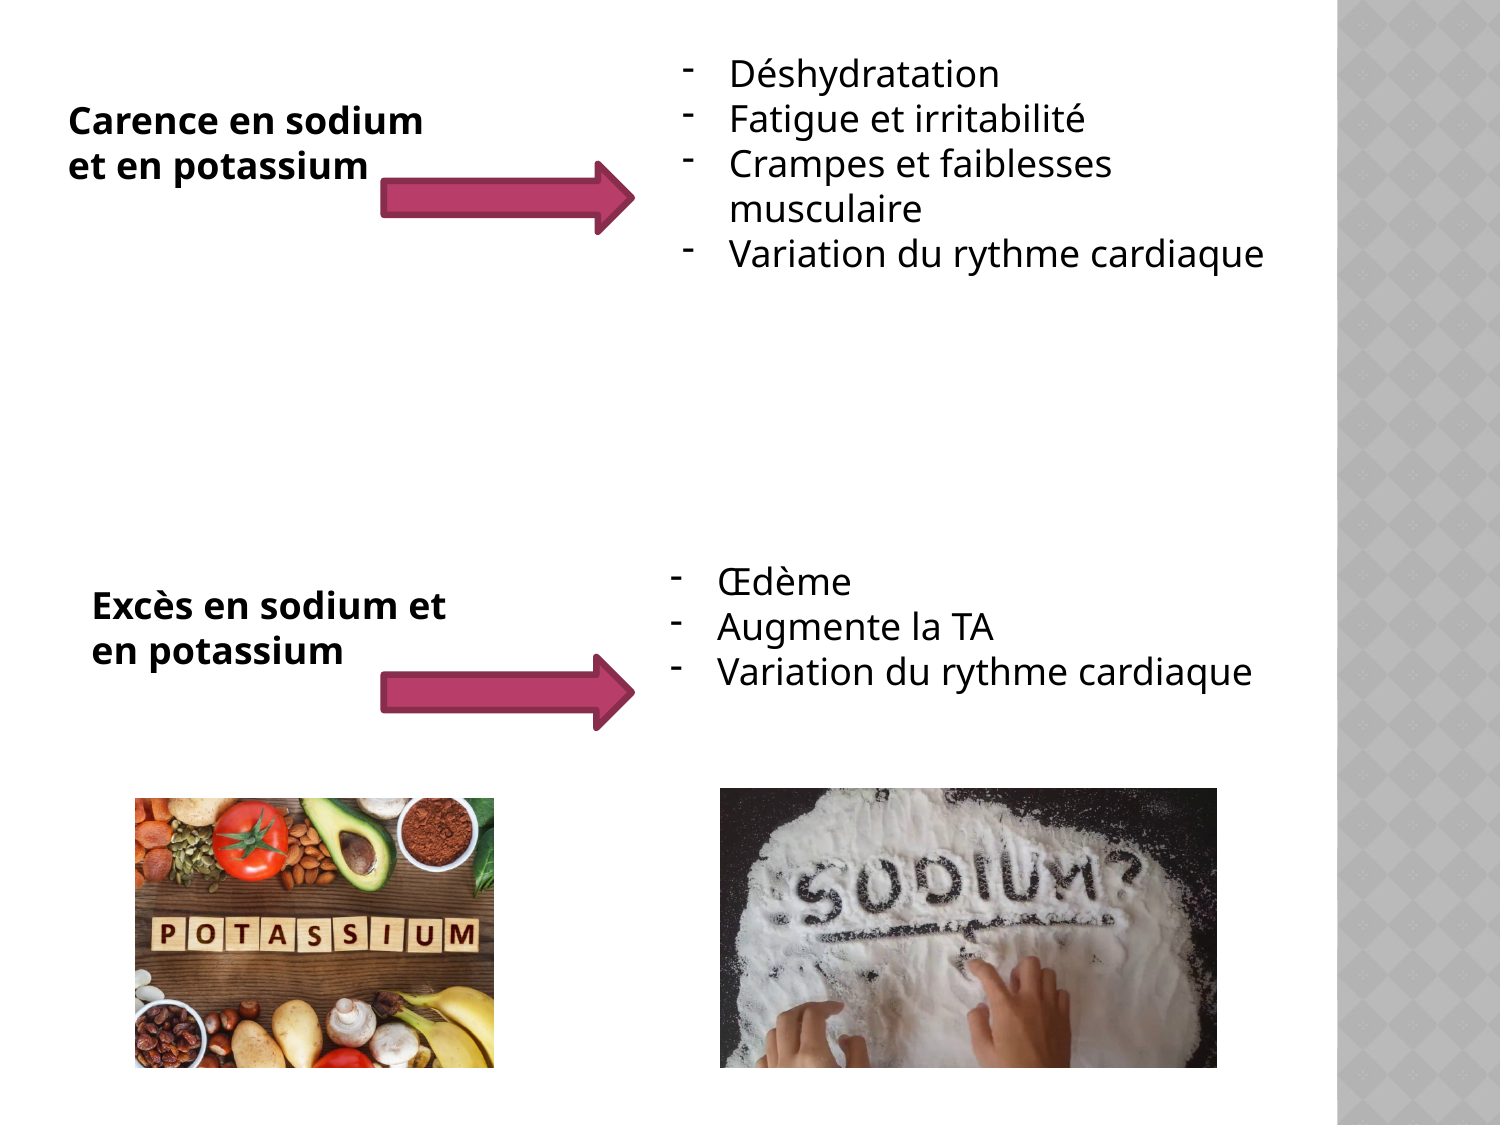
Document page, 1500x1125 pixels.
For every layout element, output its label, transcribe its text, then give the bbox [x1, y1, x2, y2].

text_box Excès en sodium et en potassium [76, 574, 514, 679]
text_box Déshydratation Fatigue et irritabilité Crampes et faiblesses musculaire Variation du rythme cardiaque [667, 42, 1282, 283]
text_box Carence en sodium et en potassium [53, 89, 467, 195]
picture [135, 798, 494, 1068]
text_box Œdème Augmente la TA Variation du rythme cardiaque [655, 550, 1282, 701]
text_box [380, 160, 636, 236]
picture [720, 788, 1217, 1068]
text_box [380, 653, 636, 732]
